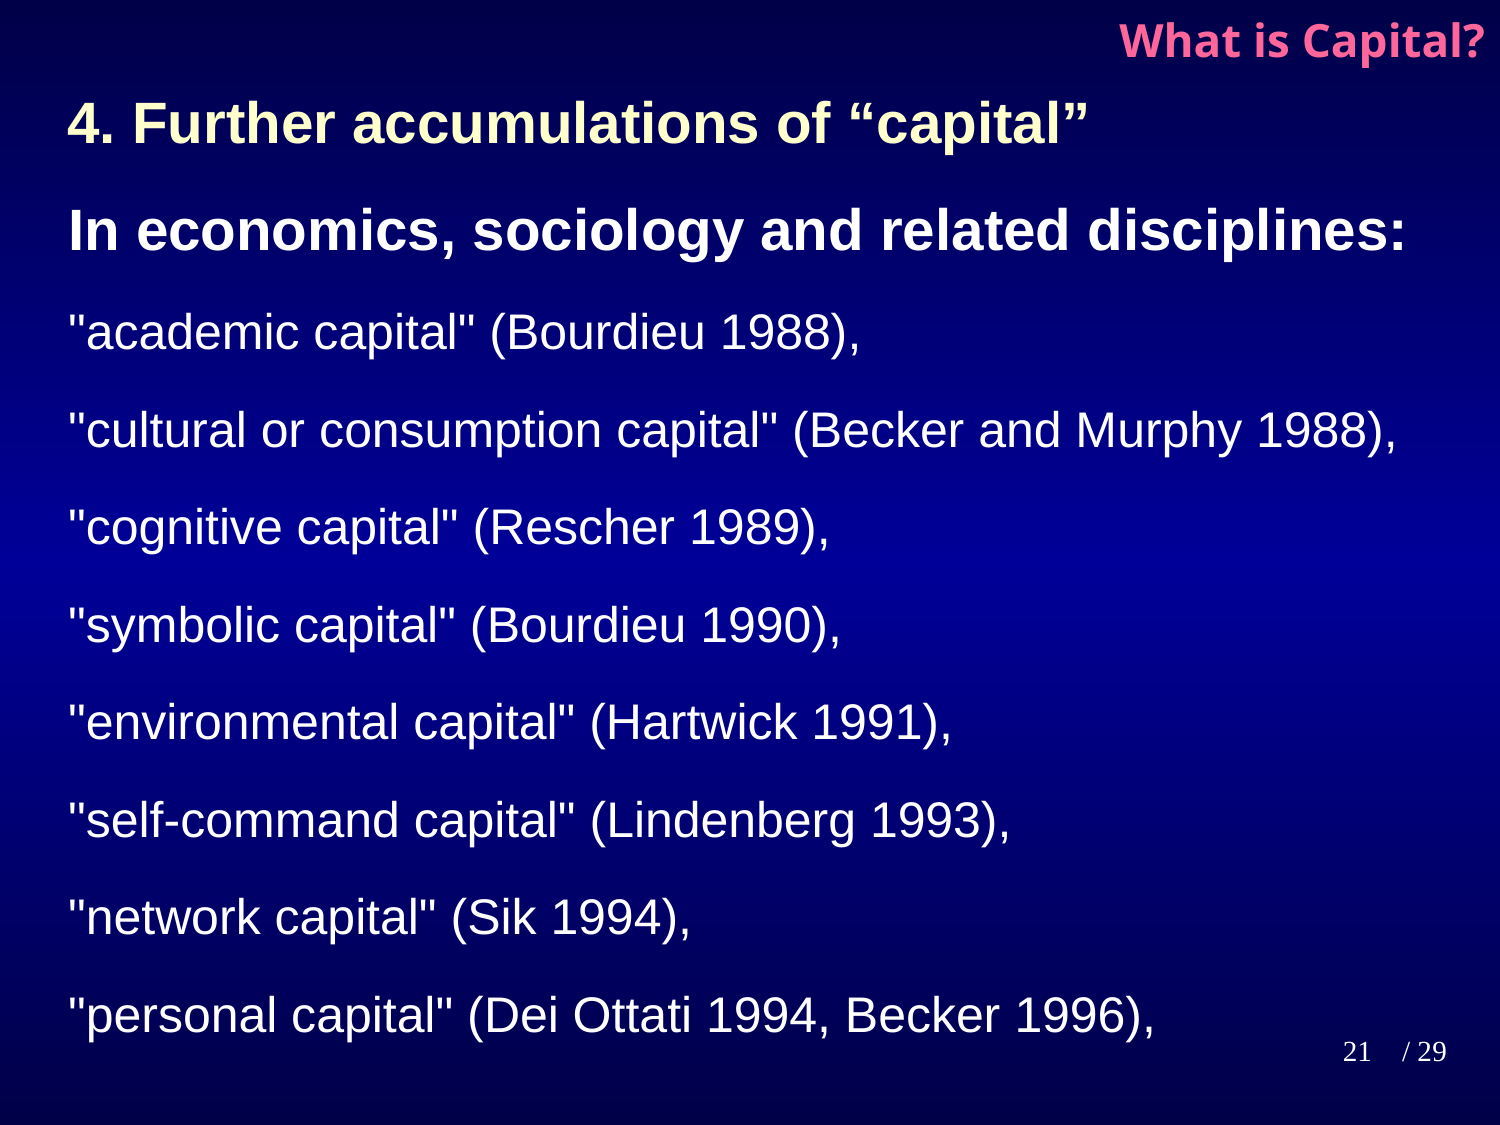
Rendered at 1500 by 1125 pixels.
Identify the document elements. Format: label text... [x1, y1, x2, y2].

slide_number 21 [1074, 1050, 1388, 1101]
text_box / 29 [1387, 1024, 1500, 1075]
title What is Capital? [903, 0, 1500, 79]
text_box 4. Further accumulations of “capital” [52, 78, 1117, 163]
text_box In economics, sociology and related disciplines: "academic capital" (Bourdieu 1988), "cultural or consumption capital" (Becker and Murphy 1988), "cognitive capital" (Rescher 1989), "symbolic capital" (Bourdieu 1990), "environmental capital" (Hartwick 1991), "self-command capital" (Lindenberg 1993), "network capital" (Sik 1994), "personal capital" (Dei Ottati 1994, Becker 1996), [53, 184, 1444, 1050]
